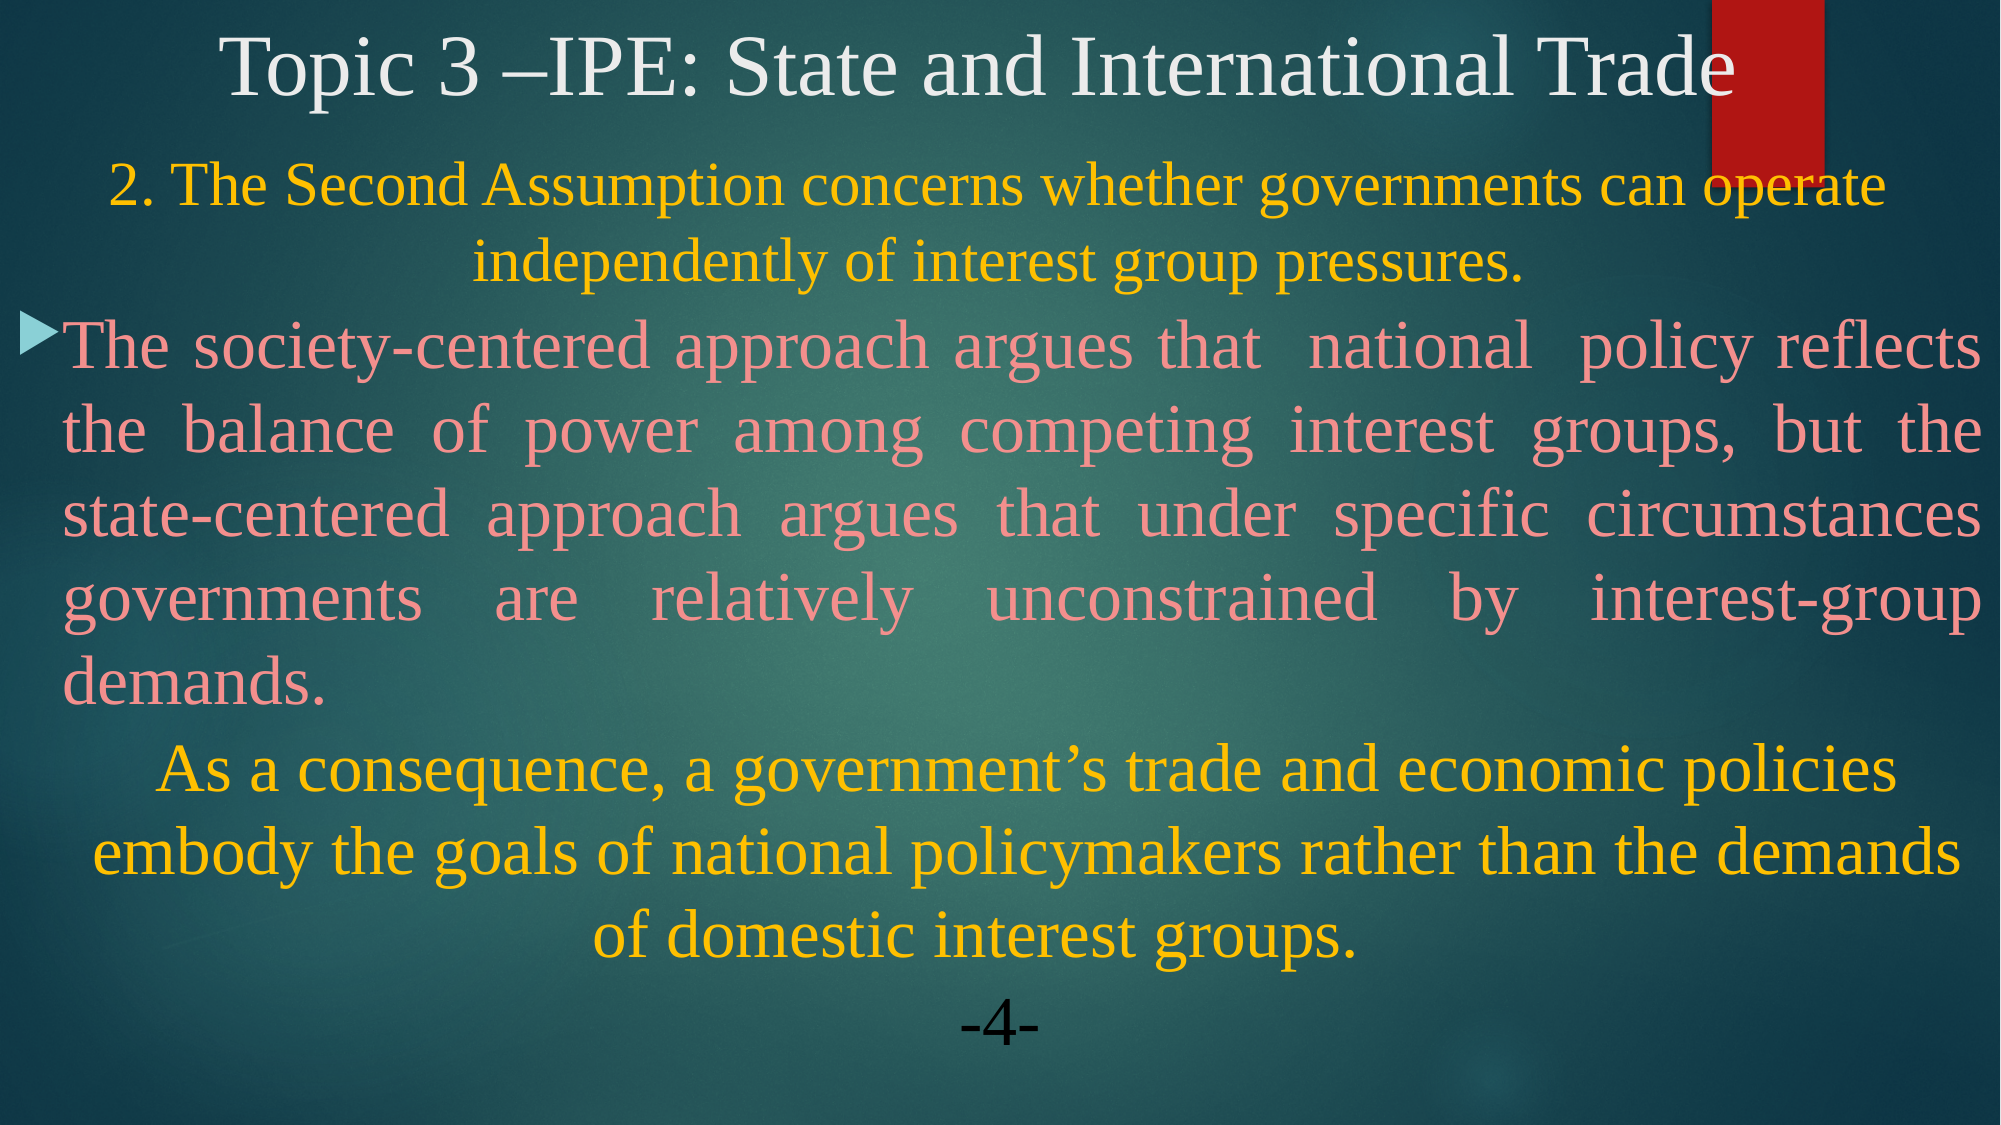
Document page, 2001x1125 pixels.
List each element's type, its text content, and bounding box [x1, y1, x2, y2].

list 2. The Second Assumption concerns whether governments can operate independently of interest group pressures. The society-centered approach argues that national policy reflects the balance of power among competing interest groups, but the state-centered approach argues that under specific circumstances governments are relatively unconstrained by interest-group demands. As a consequence, a government’s trade and economic policies embody the goals of national policymakers rather than the demands of domestic interest groups. -4- [0, 114, 2000, 1125]
title Topic 3 –IPE: State and International Trade [0, 0, 2000, 114]
